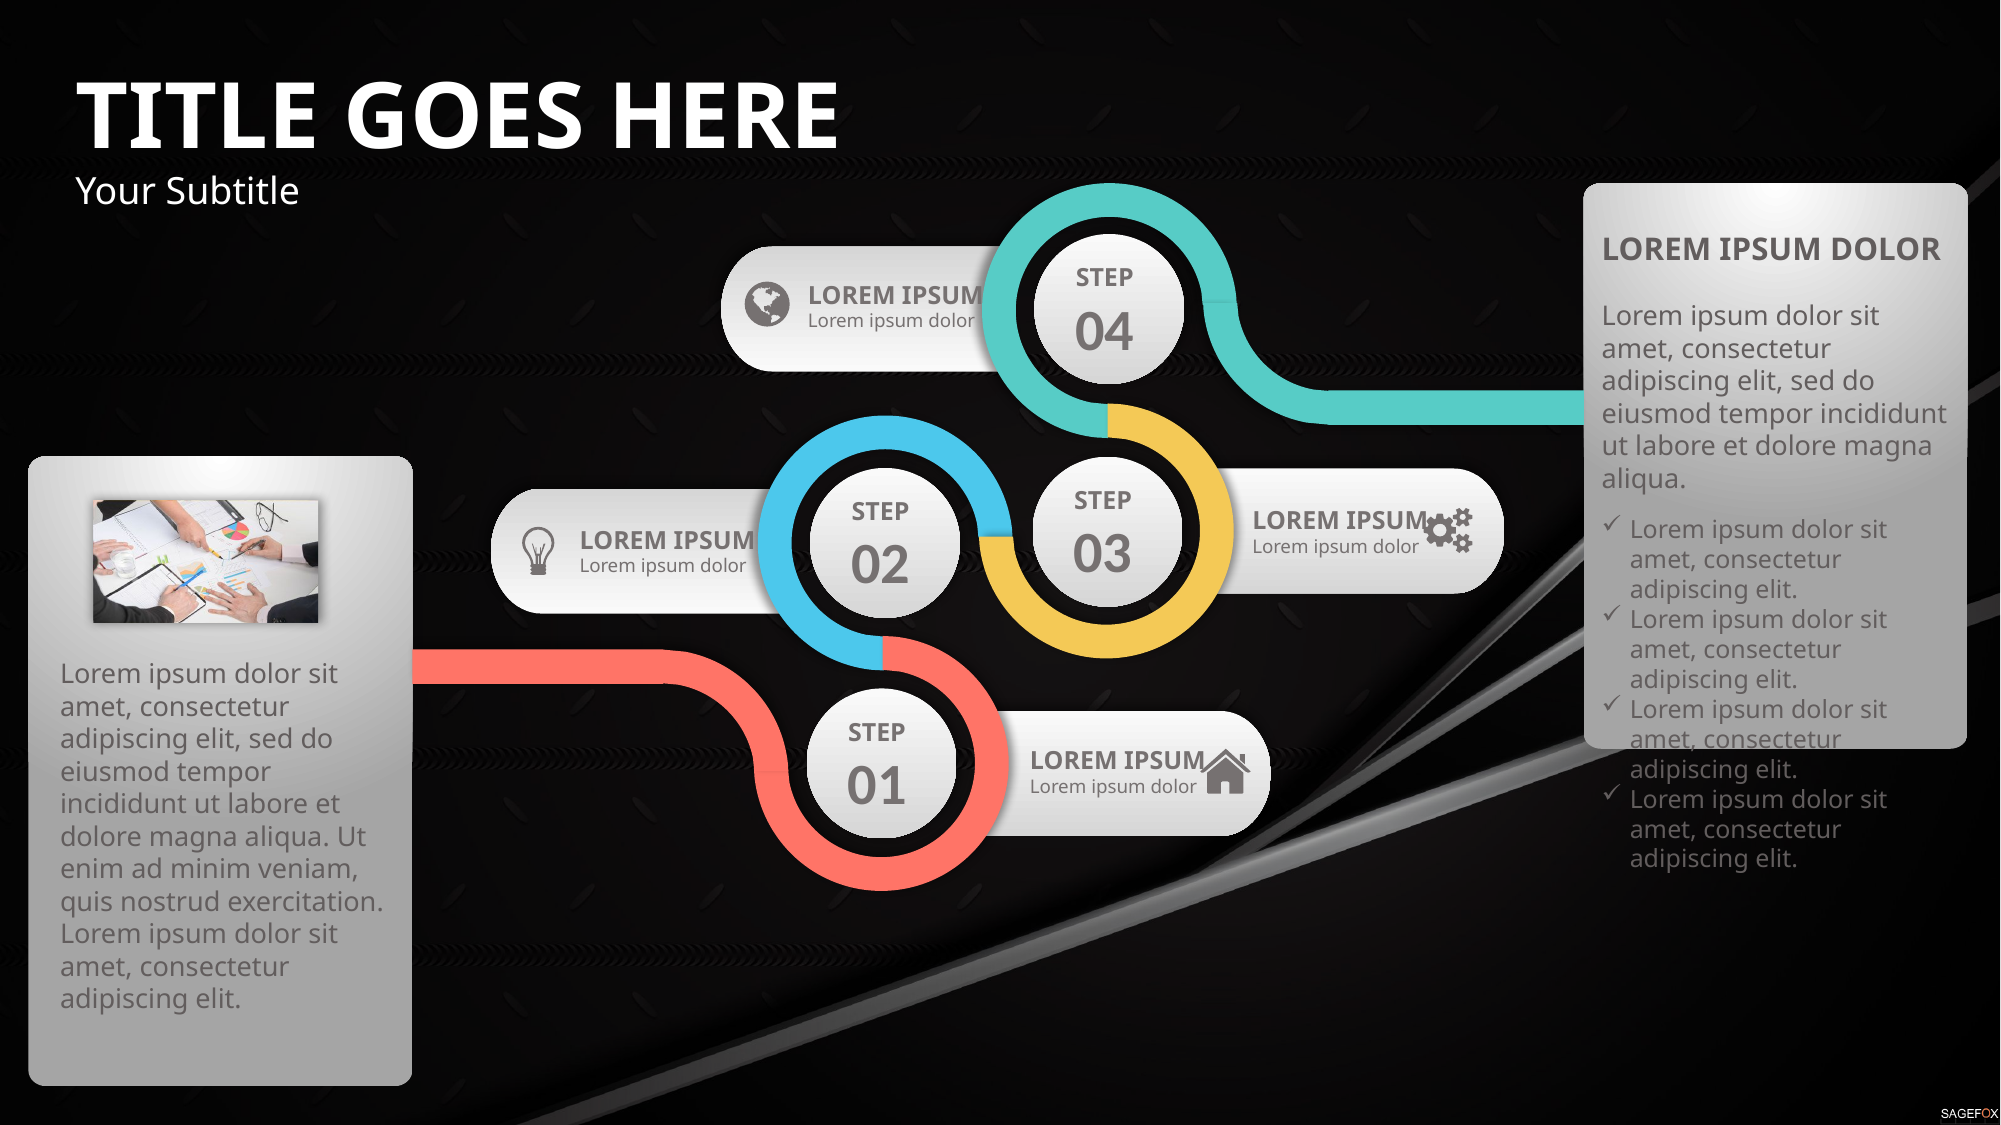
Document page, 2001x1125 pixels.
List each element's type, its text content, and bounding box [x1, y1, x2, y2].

text_box [983, 182, 1238, 440]
text_box [999, 709, 1273, 838]
text_box [1202, 301, 1585, 426]
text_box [744, 274, 1004, 338]
text_box [489, 487, 766, 615]
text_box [806, 688, 957, 839]
picture [0, 0, 2001, 1125]
text_box Lorem ipsum dolor sit amet, consectetur adipiscing elit, sed do eiusmod tempor incididunt ut labore et dolore magna aliqua. Ut enim ad minim veniam, quis nostrud exercitation. Lorem ipsum dolor sit amet, consectetur adipiscing elit. [45, 649, 401, 1022]
text_box [1230, 467, 1506, 595]
text_box [1582, 182, 1969, 743]
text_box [522, 519, 776, 583]
text_box [759, 414, 1014, 672]
text_box [27, 455, 414, 1088]
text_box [810, 467, 961, 618]
text_box TITLE GOES HERE Your Subtitle [60, 49, 1036, 220]
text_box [1019, 739, 1251, 803]
text_box [411, 648, 790, 773]
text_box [1242, 499, 1473, 563]
text_box [720, 245, 985, 373]
text_box LOREM IPSUM DOLOR Lorem ipsum dolor sit amet, consectetur adipiscing elit, sed do eiusmod tempor incididunt ut labore et dolore magna aliqua. Lorem ipsum dolor sit amet, consectetur adipiscing elit. Lorem ipsum dolor sit amet, consectetur adipiscing elit. Lorem ipsum dolor sit amet, consectetur adipiscing elit. Lorem ipsum dolor sit amet, consectetur adipiscing elit. [1586, 221, 1968, 881]
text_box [1032, 456, 1183, 607]
text_box [92, 499, 319, 624]
text_box [977, 402, 1235, 660]
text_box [1034, 233, 1185, 384]
text_box [753, 634, 1010, 892]
